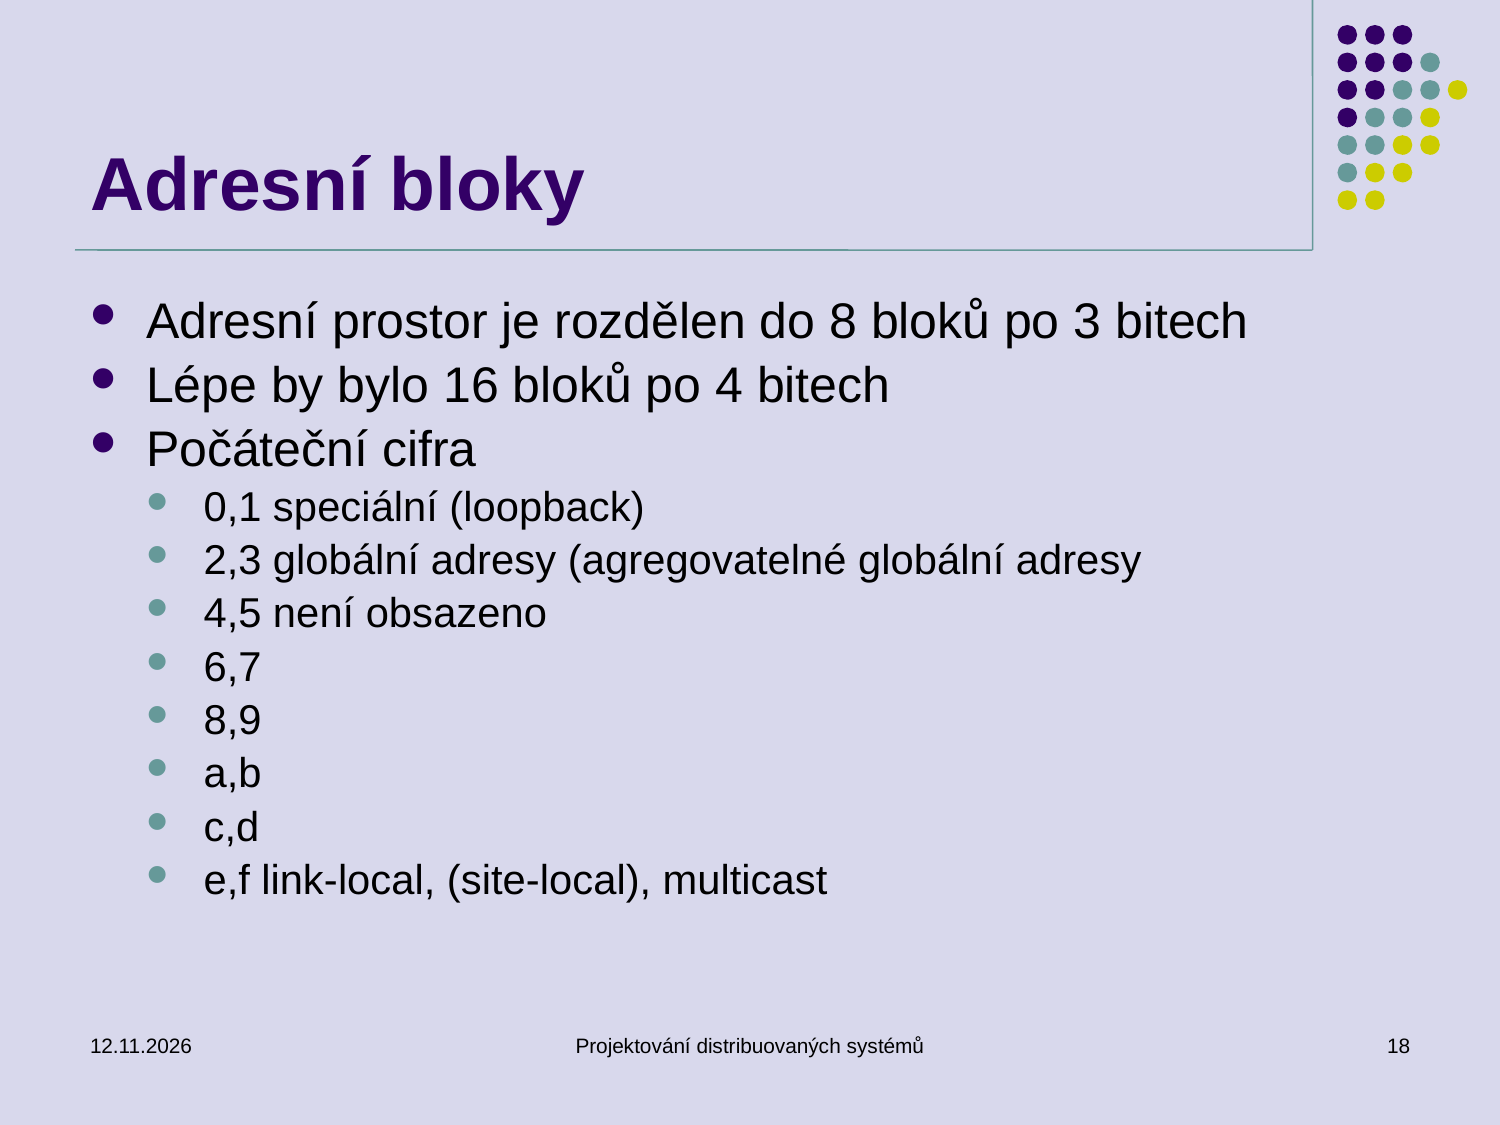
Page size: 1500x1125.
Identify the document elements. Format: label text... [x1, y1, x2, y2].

slide_number 6. 3. 2018 [75, 1025, 425, 1100]
title Adresní bloky [75, 20, 1313, 233]
footer Projektování distribuovaných systémů [512, 1025, 988, 1100]
slide_number 18 [1074, 1025, 1425, 1100]
list Adresní prostor je rozdělen do 8 bloků po 3 bitech Lépe by bylo 16 bloků po 4 bitech Počáteční cifra 0,1 speciální (loopback) 2,3 globální adresy (agregovatelné globální adresy 4,5 není obsazeno 6,7 8,9 a,b c,d e,f link-local, (site-local), multicast [75, 287, 1425, 1075]
